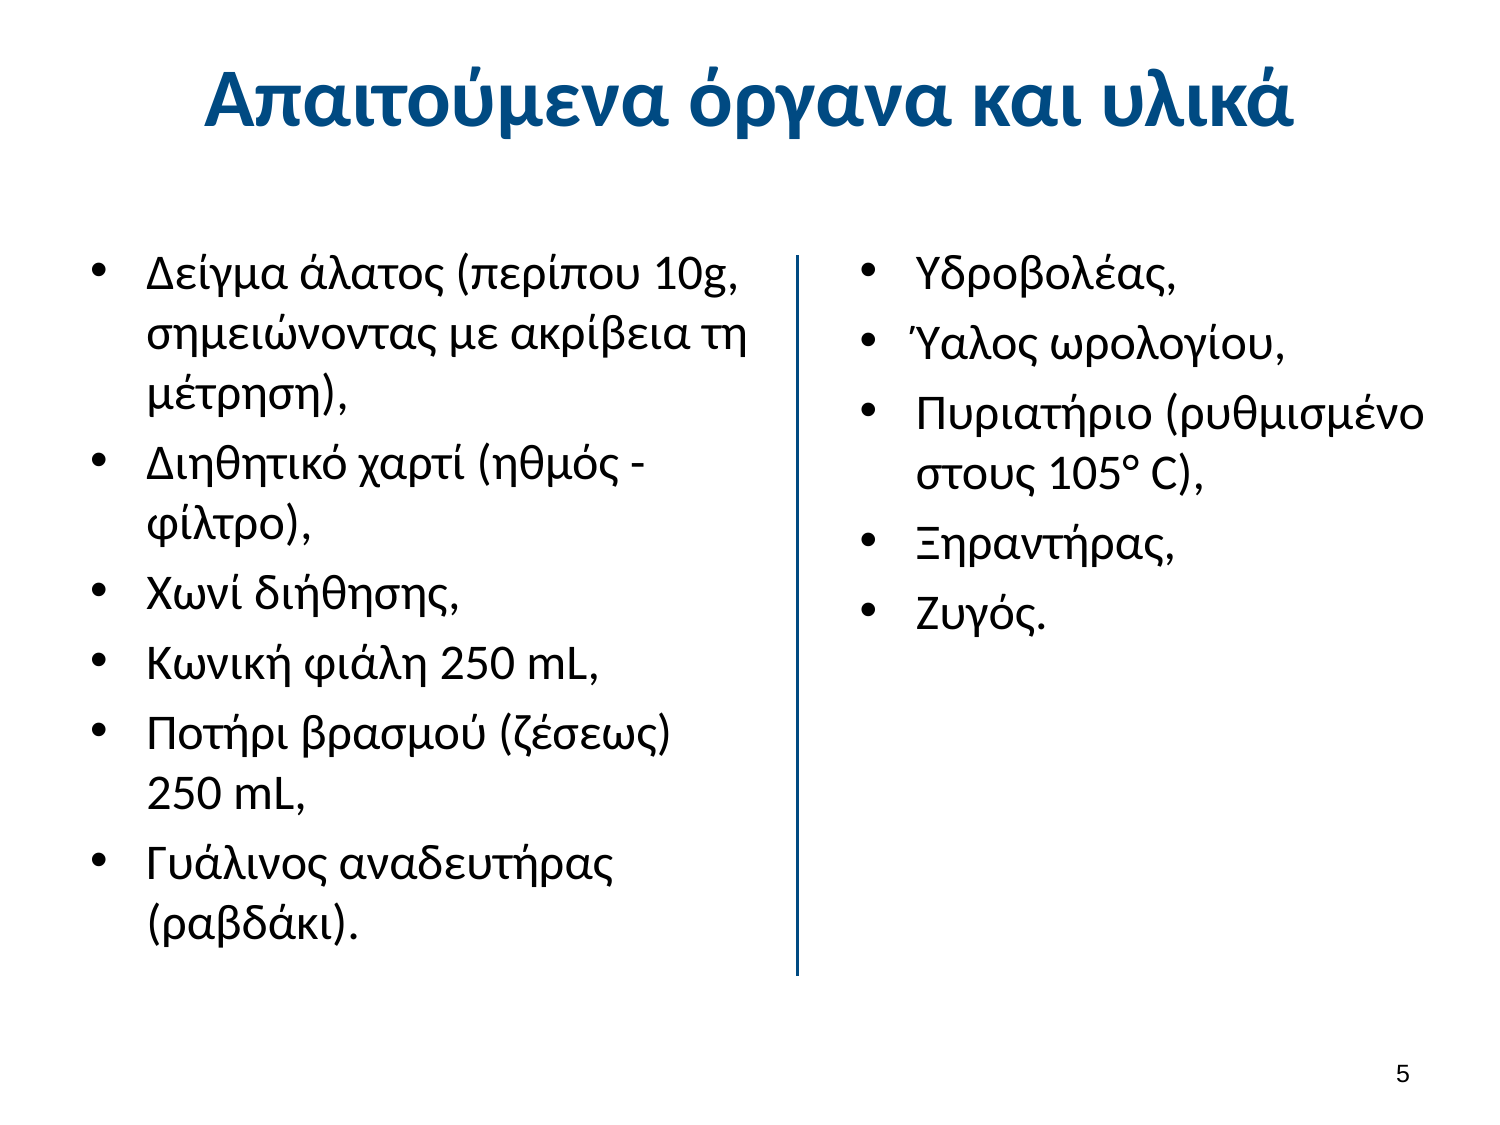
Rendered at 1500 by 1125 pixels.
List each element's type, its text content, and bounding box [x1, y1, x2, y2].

list Υδροβολέας, Ύαλος ωρολογίου, Πυριατήριο (ρυθμισμένο στους 105° C), Ξηραντήρας, Ζυγός. [844, 231, 1500, 1024]
title Απαιτούμενα όργανα και υλικά [0, 19, 1500, 169]
list Δείγμα άλατος (περίπου 10g, σημειώνοντας με ακρίβεια τη μέτρηση), Διηθητικό χαρτί (ηθμός - φίλτρο), Χωνί διήθησης, Κωνική φιάλη 250 mL, Ποτήρι βρασμού (ζέσεως) 250 mL, Γυάλινος αναδευτήρας (ραβδάκι). [75, 231, 774, 1024]
slide_number 4 [1074, 1042, 1425, 1103]
